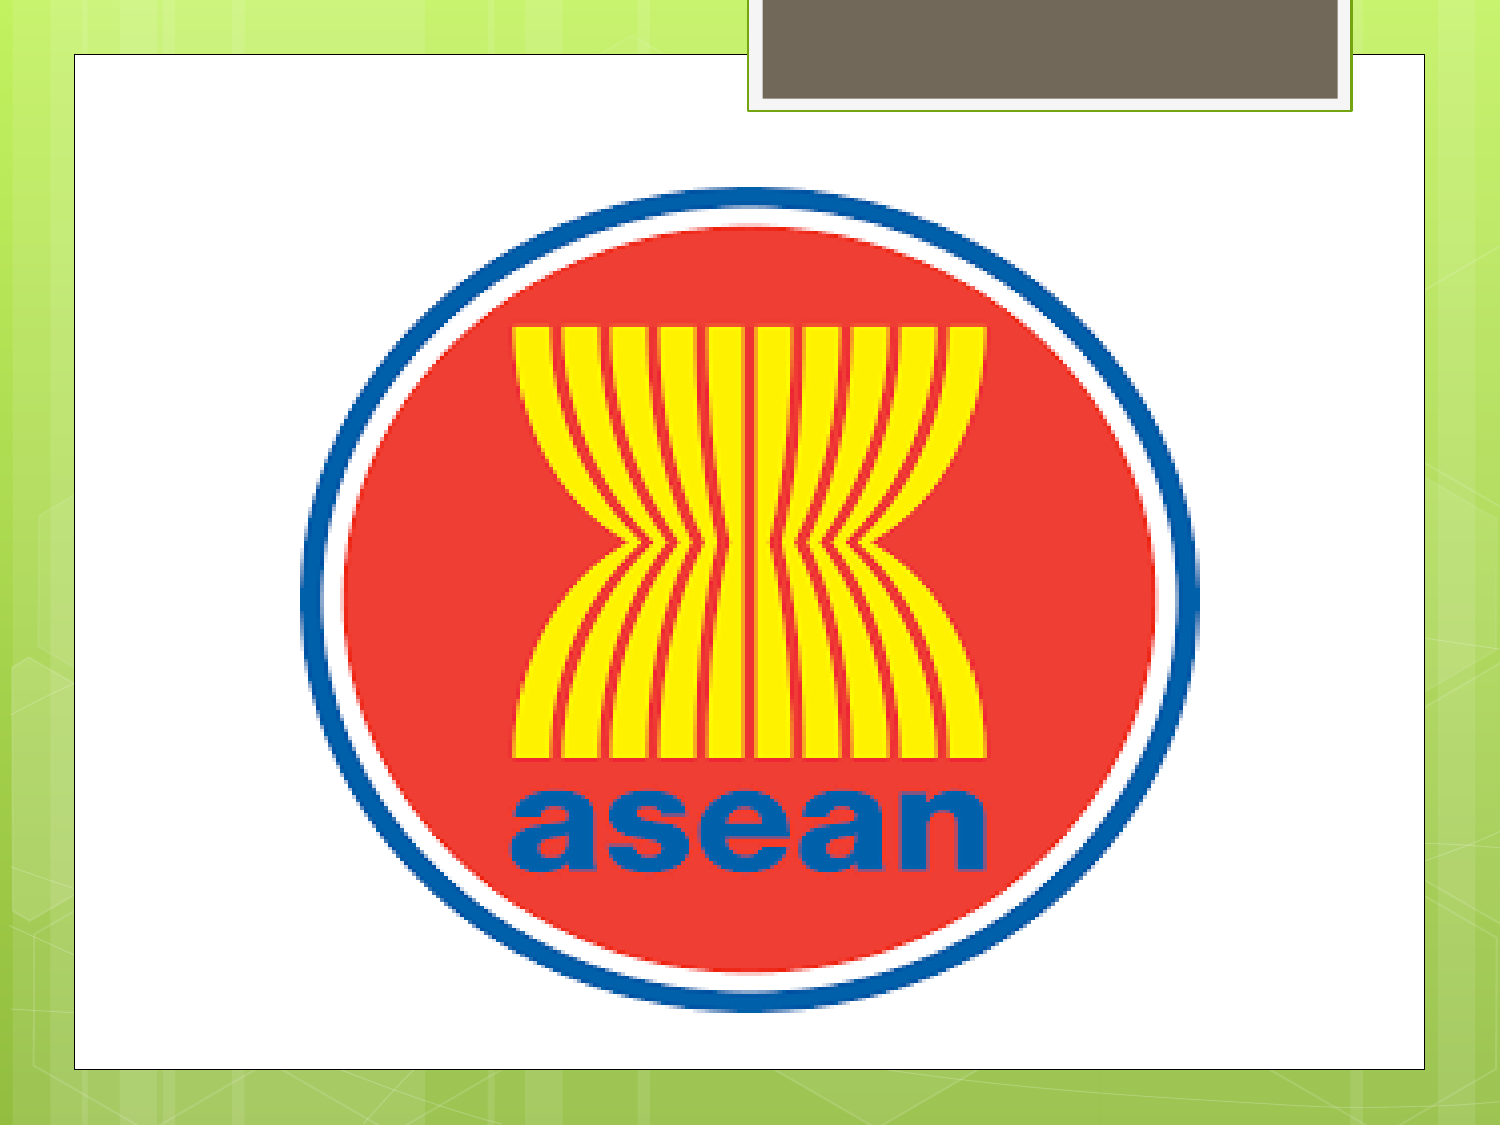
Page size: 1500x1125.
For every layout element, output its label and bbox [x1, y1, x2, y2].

picture [299, 187, 1201, 1013]
